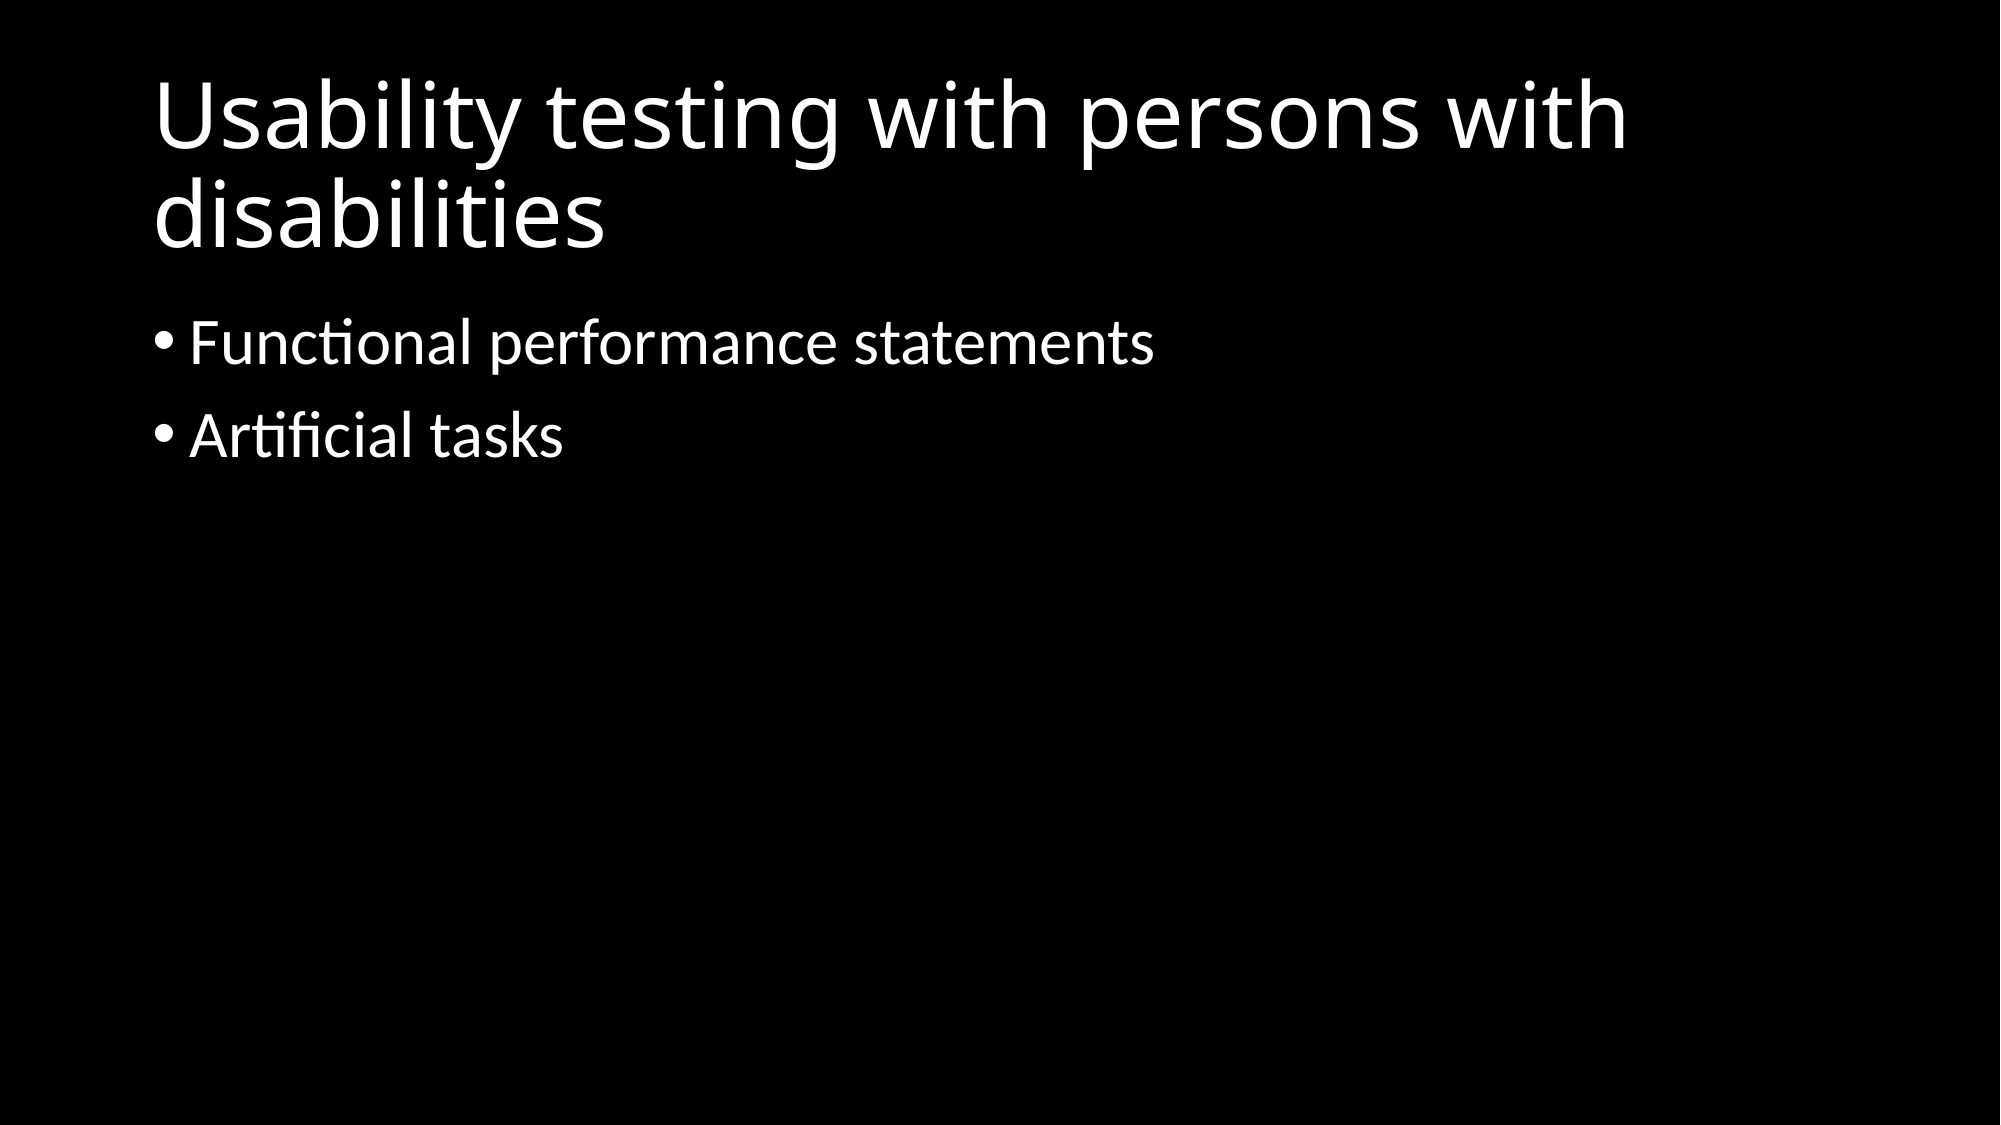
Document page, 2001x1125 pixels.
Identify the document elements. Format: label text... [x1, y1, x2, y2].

title Usability testing with persons with disabilities [137, 59, 1863, 278]
list Functional performance statements Artificial tasks [137, 299, 1863, 1014]
